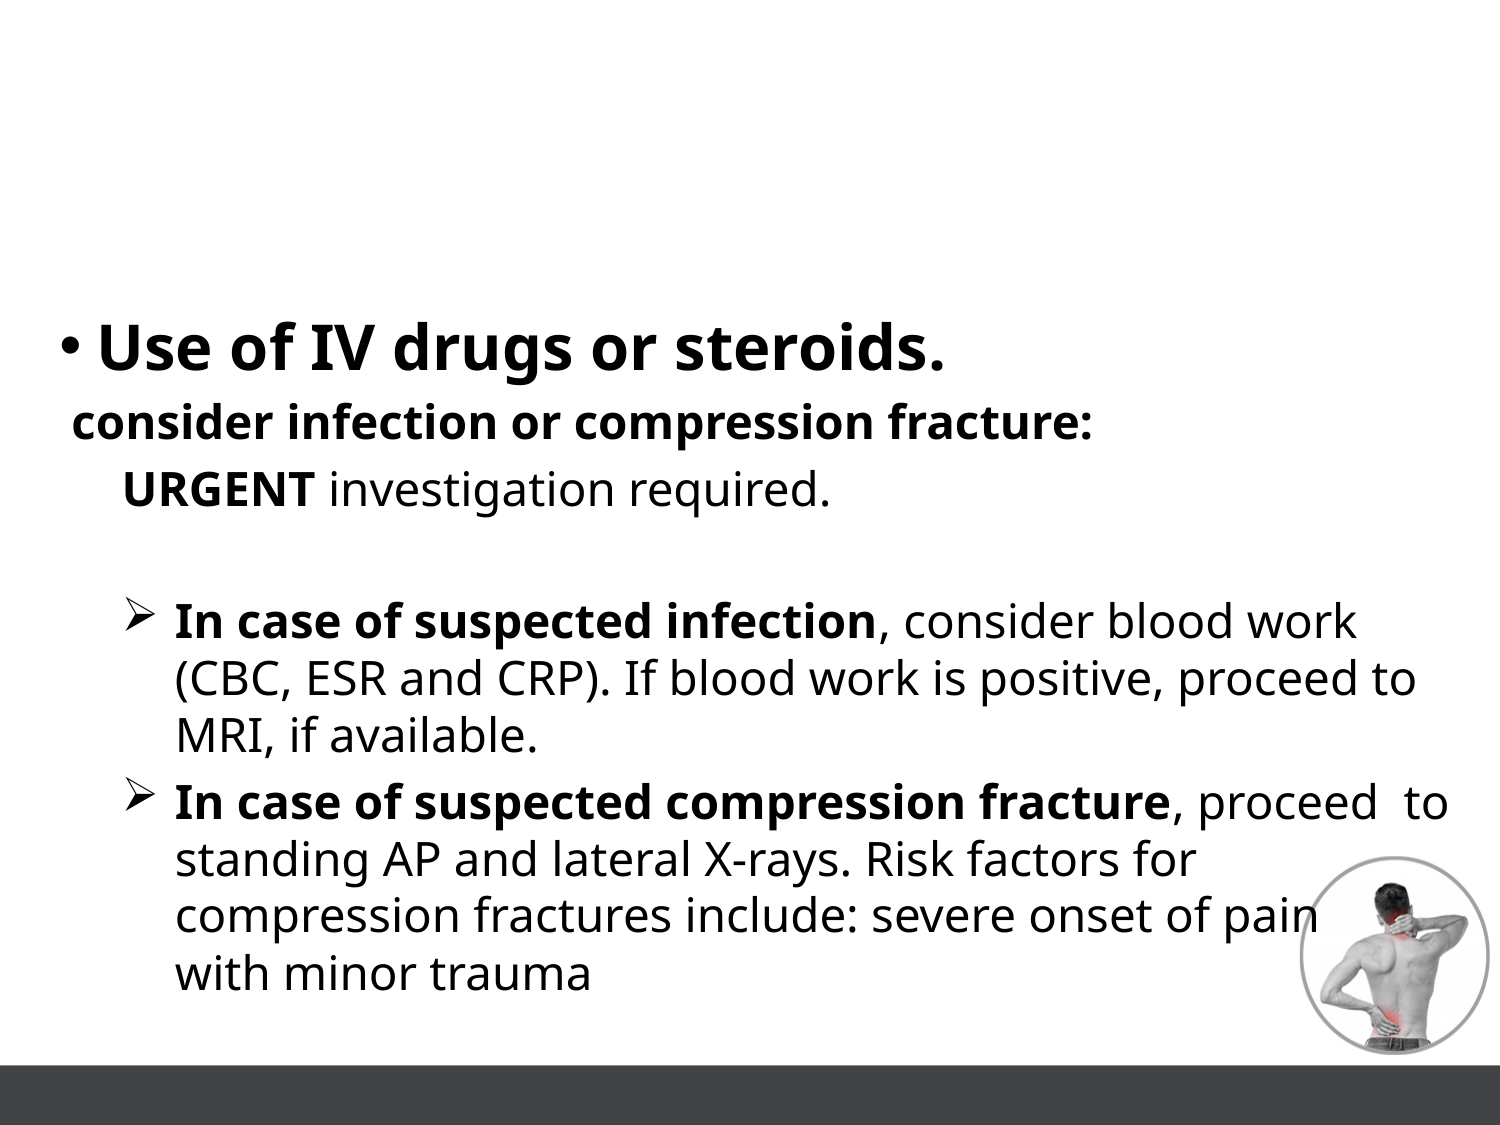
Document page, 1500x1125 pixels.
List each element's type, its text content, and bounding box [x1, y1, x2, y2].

picture [0, 0, 1500, 1125]
list Use of IV drugs or steroids. consider infection or compression fracture: URGENT investigation required. In case of suspected infection, consider blood work (CBC, ESR and CRP). If blood work is positive, proceed to MRI, if available. In case of suspected compression fracture, proceed to standing AP and lateral X-rays. Risk factors for compression fractures include: severe onset of pain with minor trauma [0, 299, 1471, 1014]
